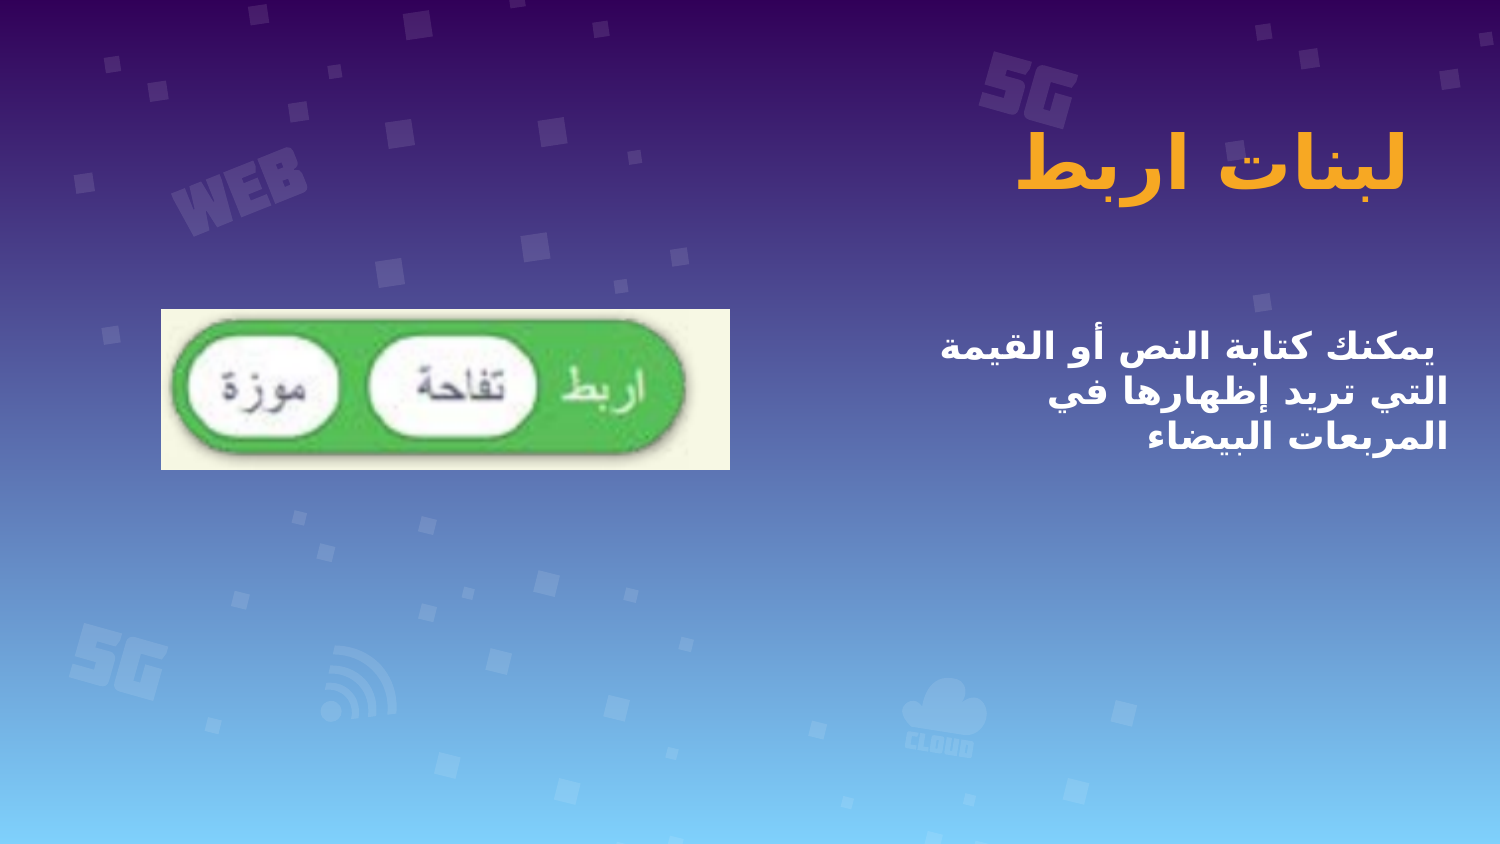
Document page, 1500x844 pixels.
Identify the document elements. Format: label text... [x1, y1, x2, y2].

text_box لبنات اربط [845, 88, 1410, 232]
text_box يمكنك كتابة النص أو القيمة التي تريد إظهارها في المربعات البيضاء [919, 215, 1450, 563]
picture [161, 308, 730, 470]
